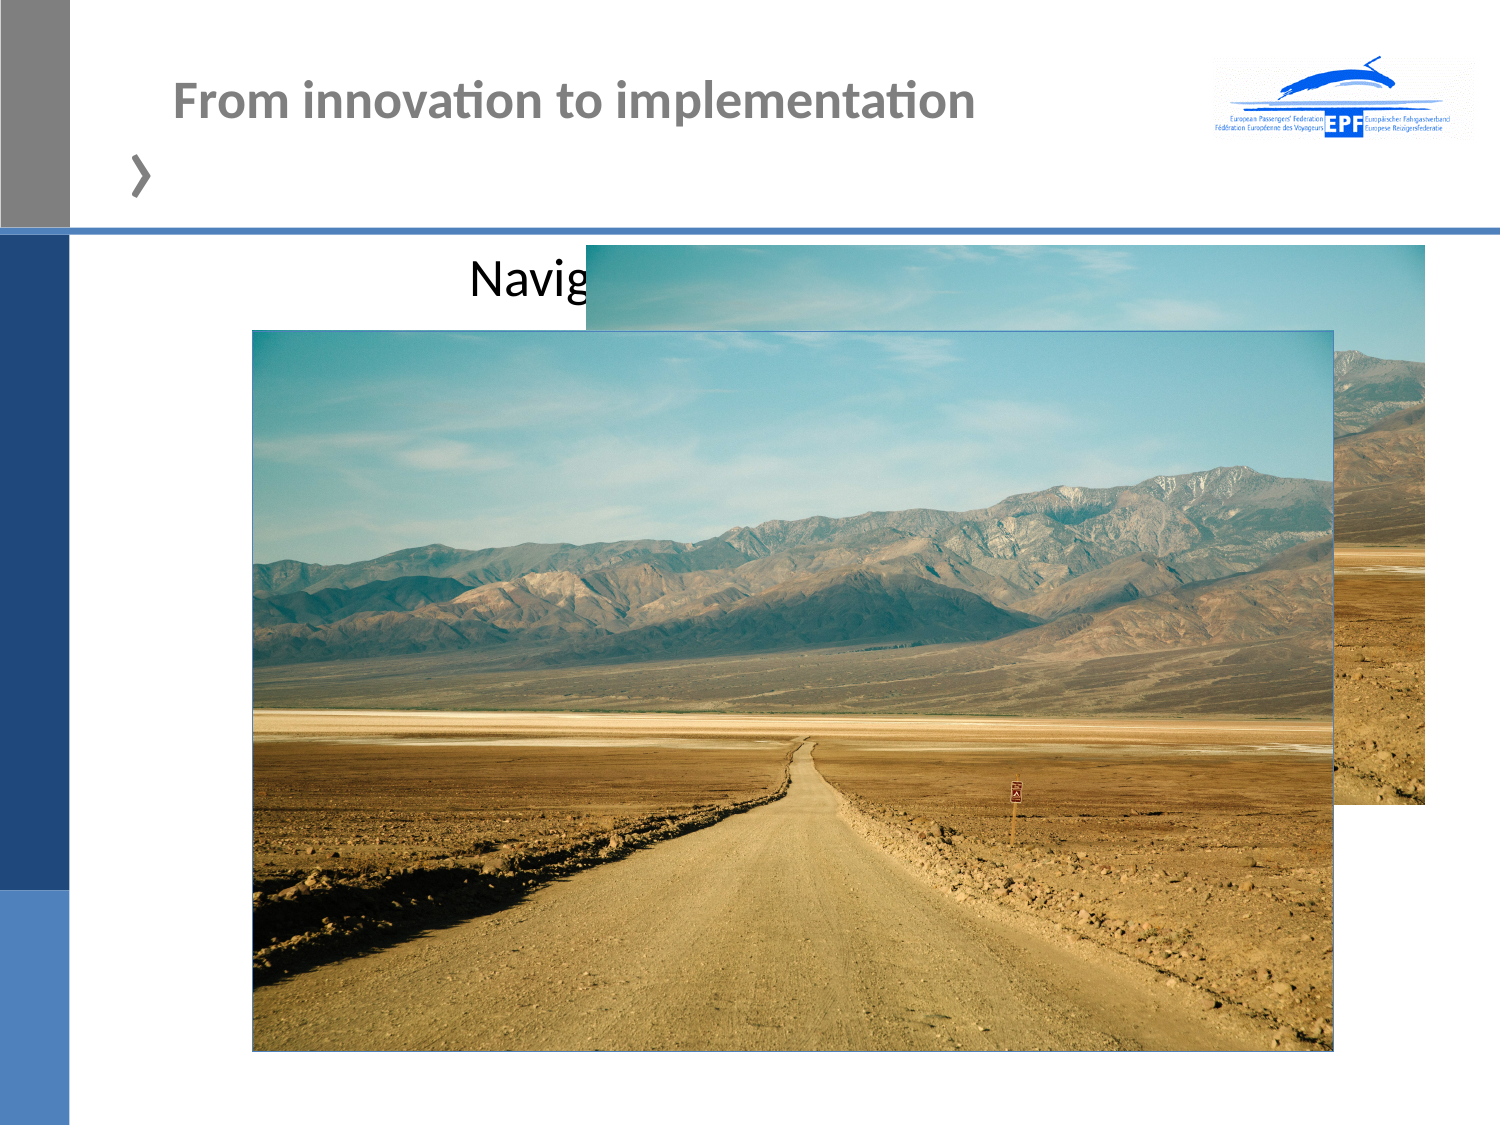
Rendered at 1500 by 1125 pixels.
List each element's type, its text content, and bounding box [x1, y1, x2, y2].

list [586, 245, 1426, 805]
picture [252, 330, 1334, 1052]
picture [1211, 53, 1476, 140]
title From innovation to implementation [158, 26, 1136, 137]
list Navigating the Valley of Death [75, 235, 1334, 331]
